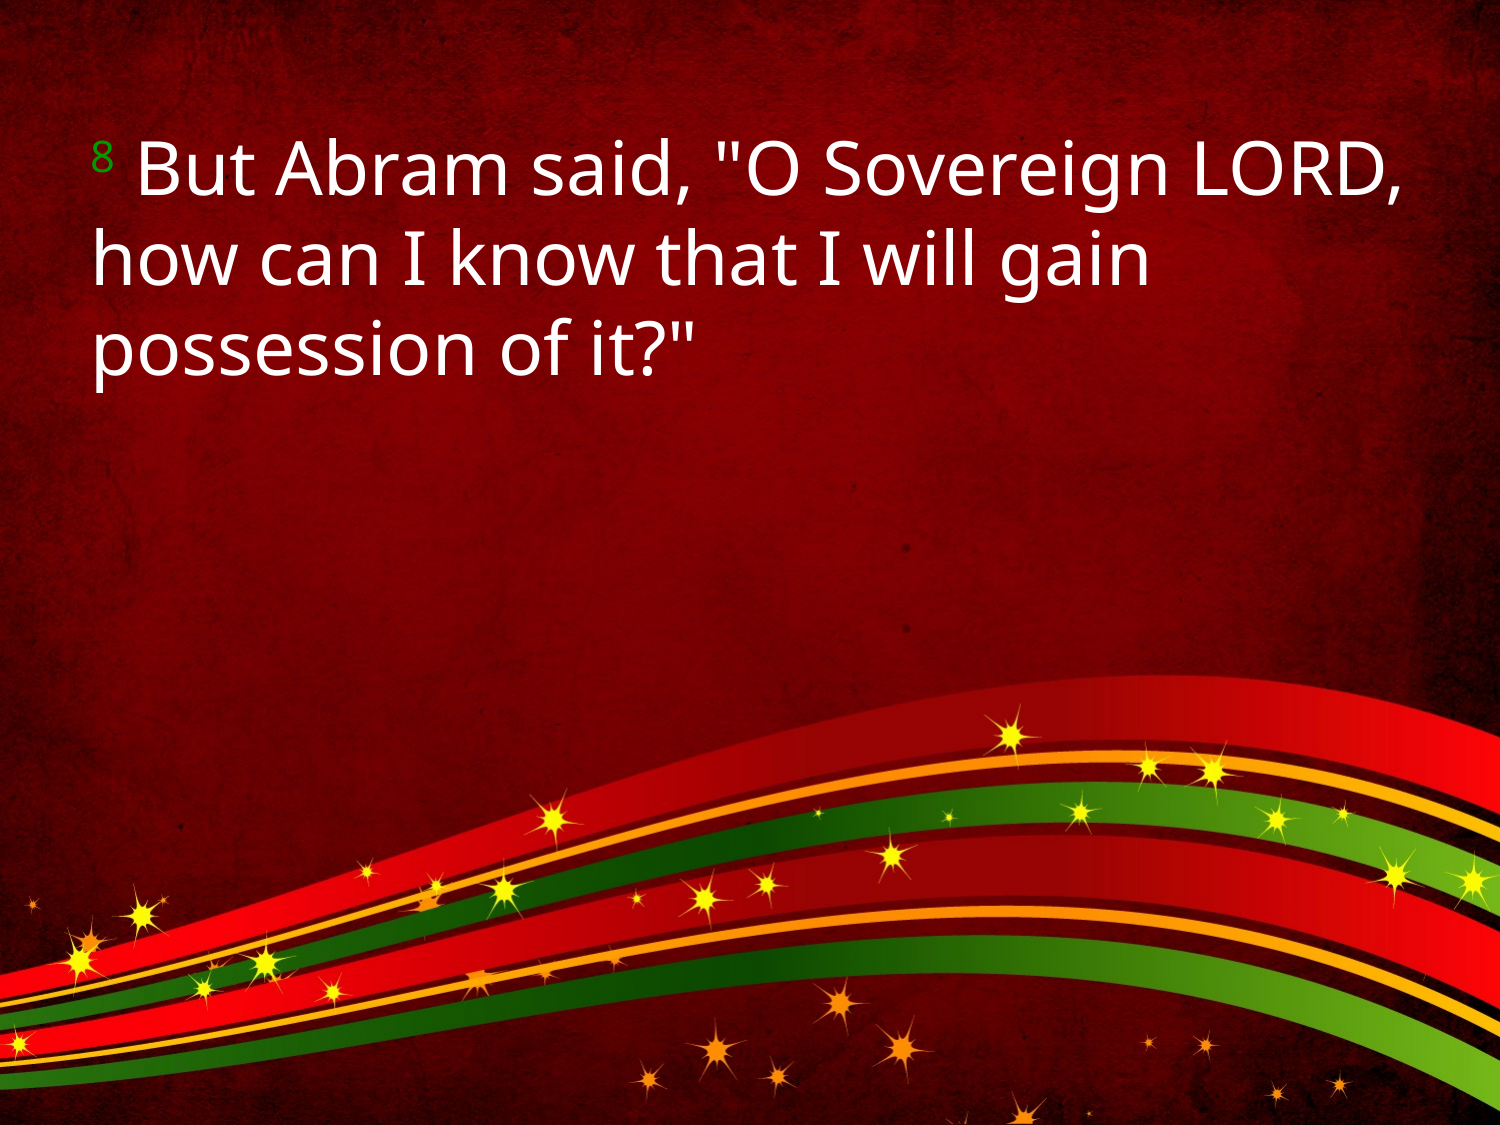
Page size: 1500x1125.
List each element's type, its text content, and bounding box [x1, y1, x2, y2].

picture [0, 0, 1500, 1125]
list 8 But Abram said, "O Sovereign LORD, how can I know that I will gain possession of it?" [75, 112, 1425, 855]
